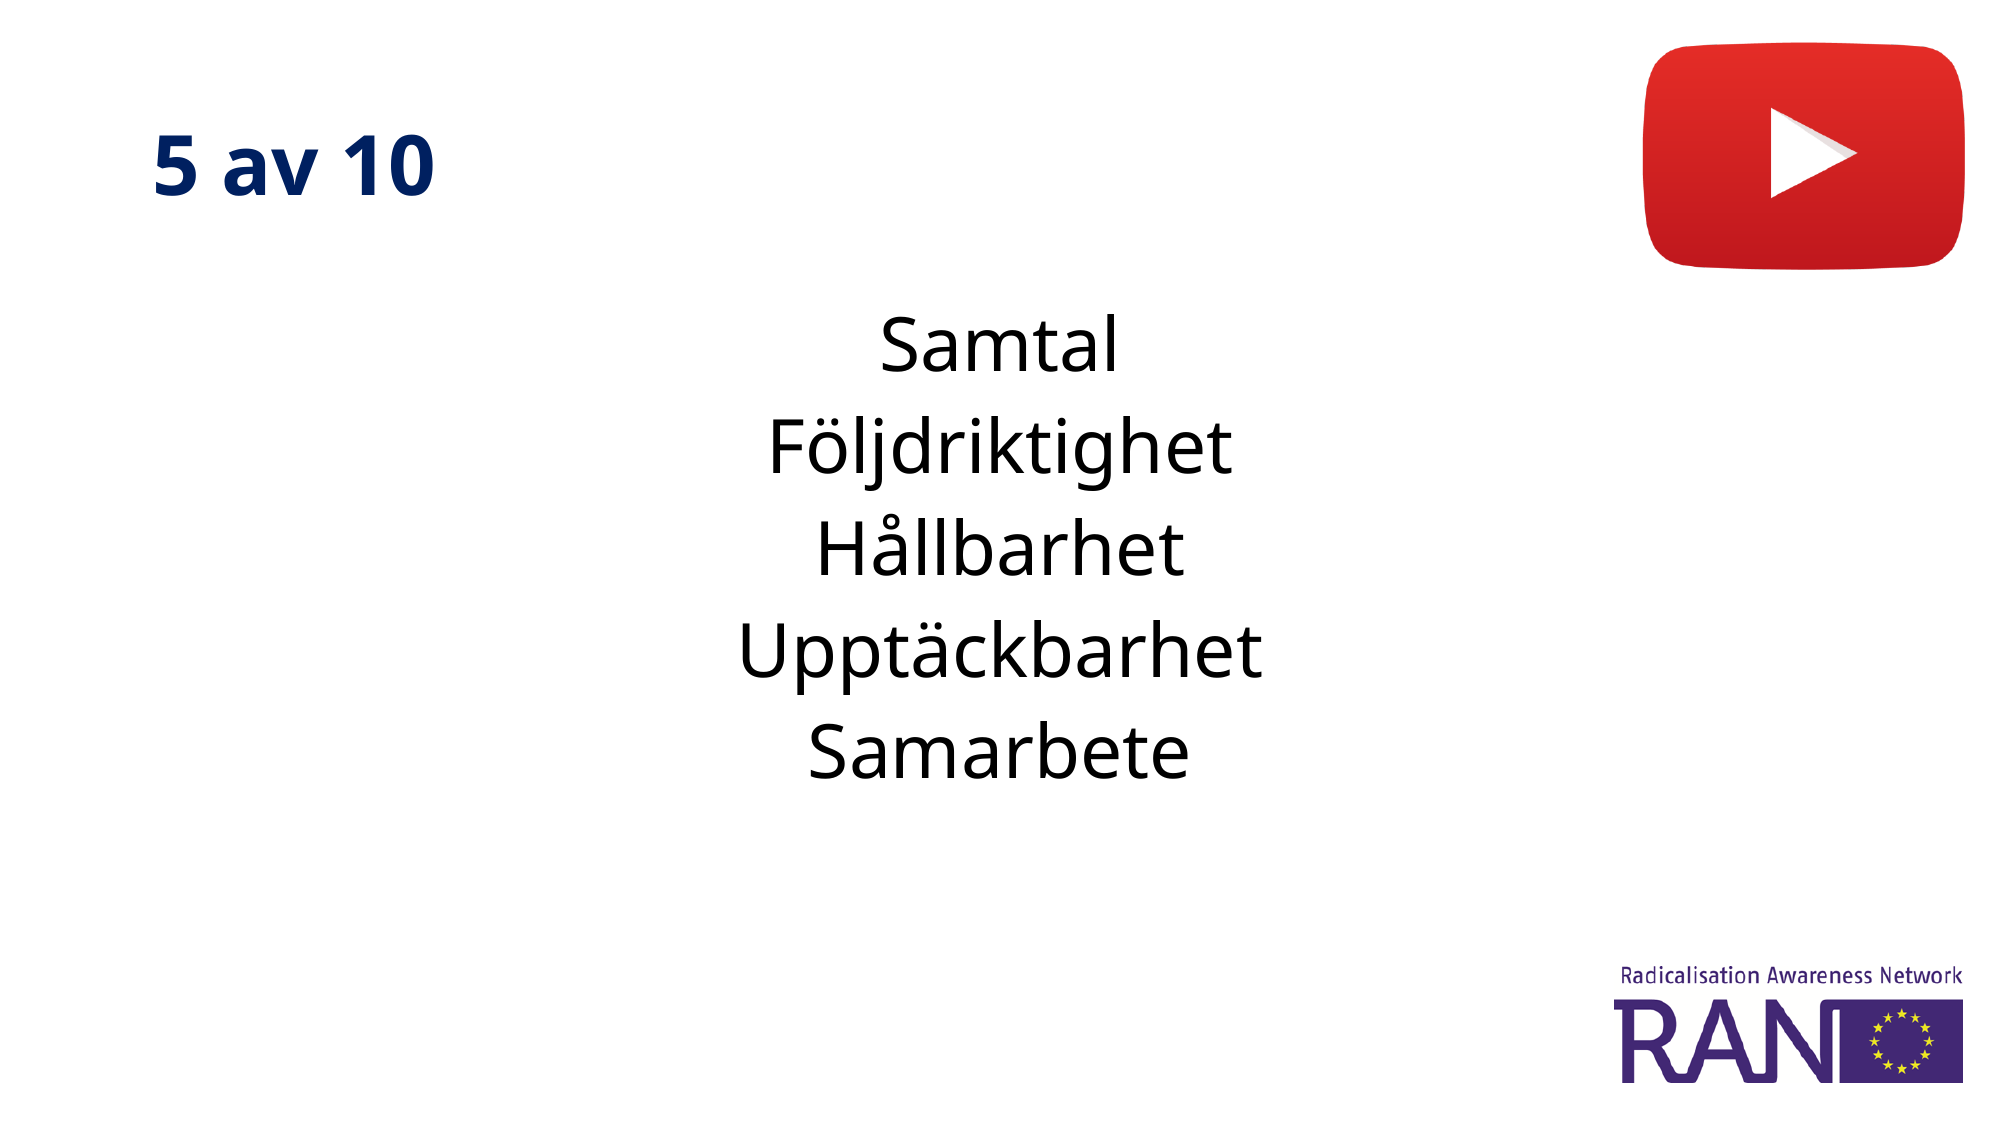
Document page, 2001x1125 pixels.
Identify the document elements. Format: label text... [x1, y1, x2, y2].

picture [1614, 966, 1963, 1083]
title 5 av 10 [137, 59, 1863, 278]
list Samtal Följdriktighet Hållbarhet Upptäckbarhet Samarbete [137, 299, 1863, 1014]
picture [1642, 42, 1965, 270]
